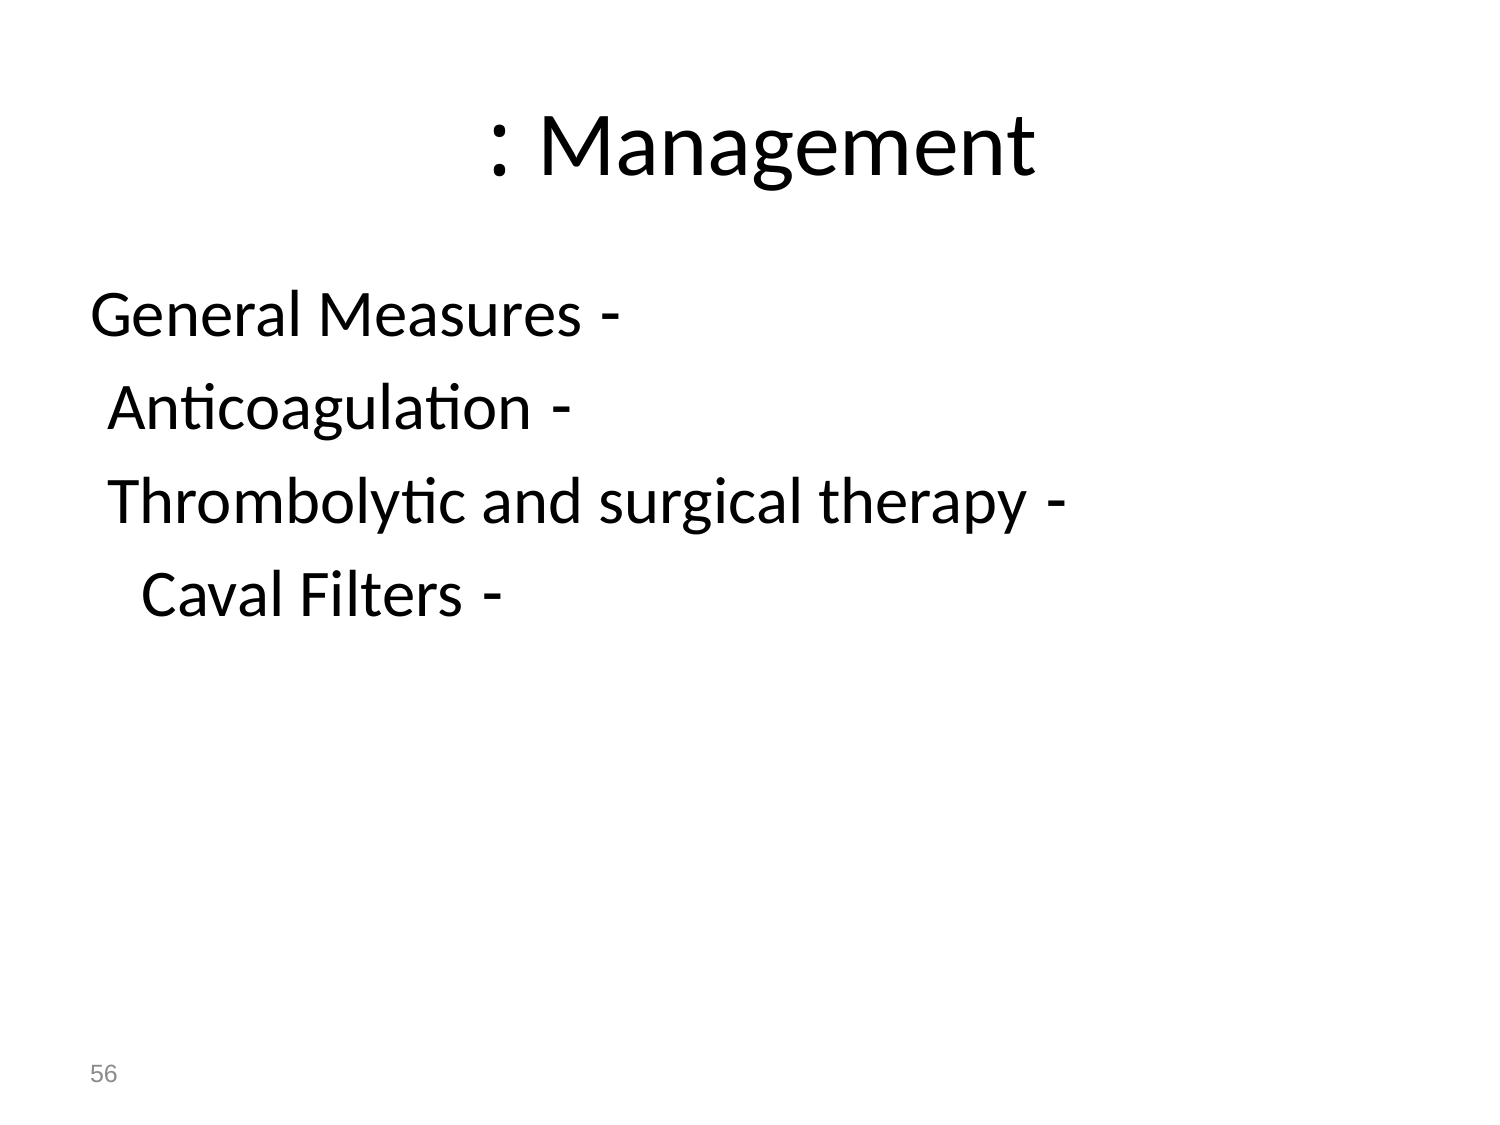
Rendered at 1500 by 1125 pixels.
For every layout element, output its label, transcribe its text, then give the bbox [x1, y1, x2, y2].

list - General Measures - Anticoagulation - Thrombolytic and surgical therapy - Caval Filters [75, 262, 1425, 1005]
slide_number 56 [75, 1042, 425, 1103]
title Management : [75, 45, 1425, 233]
